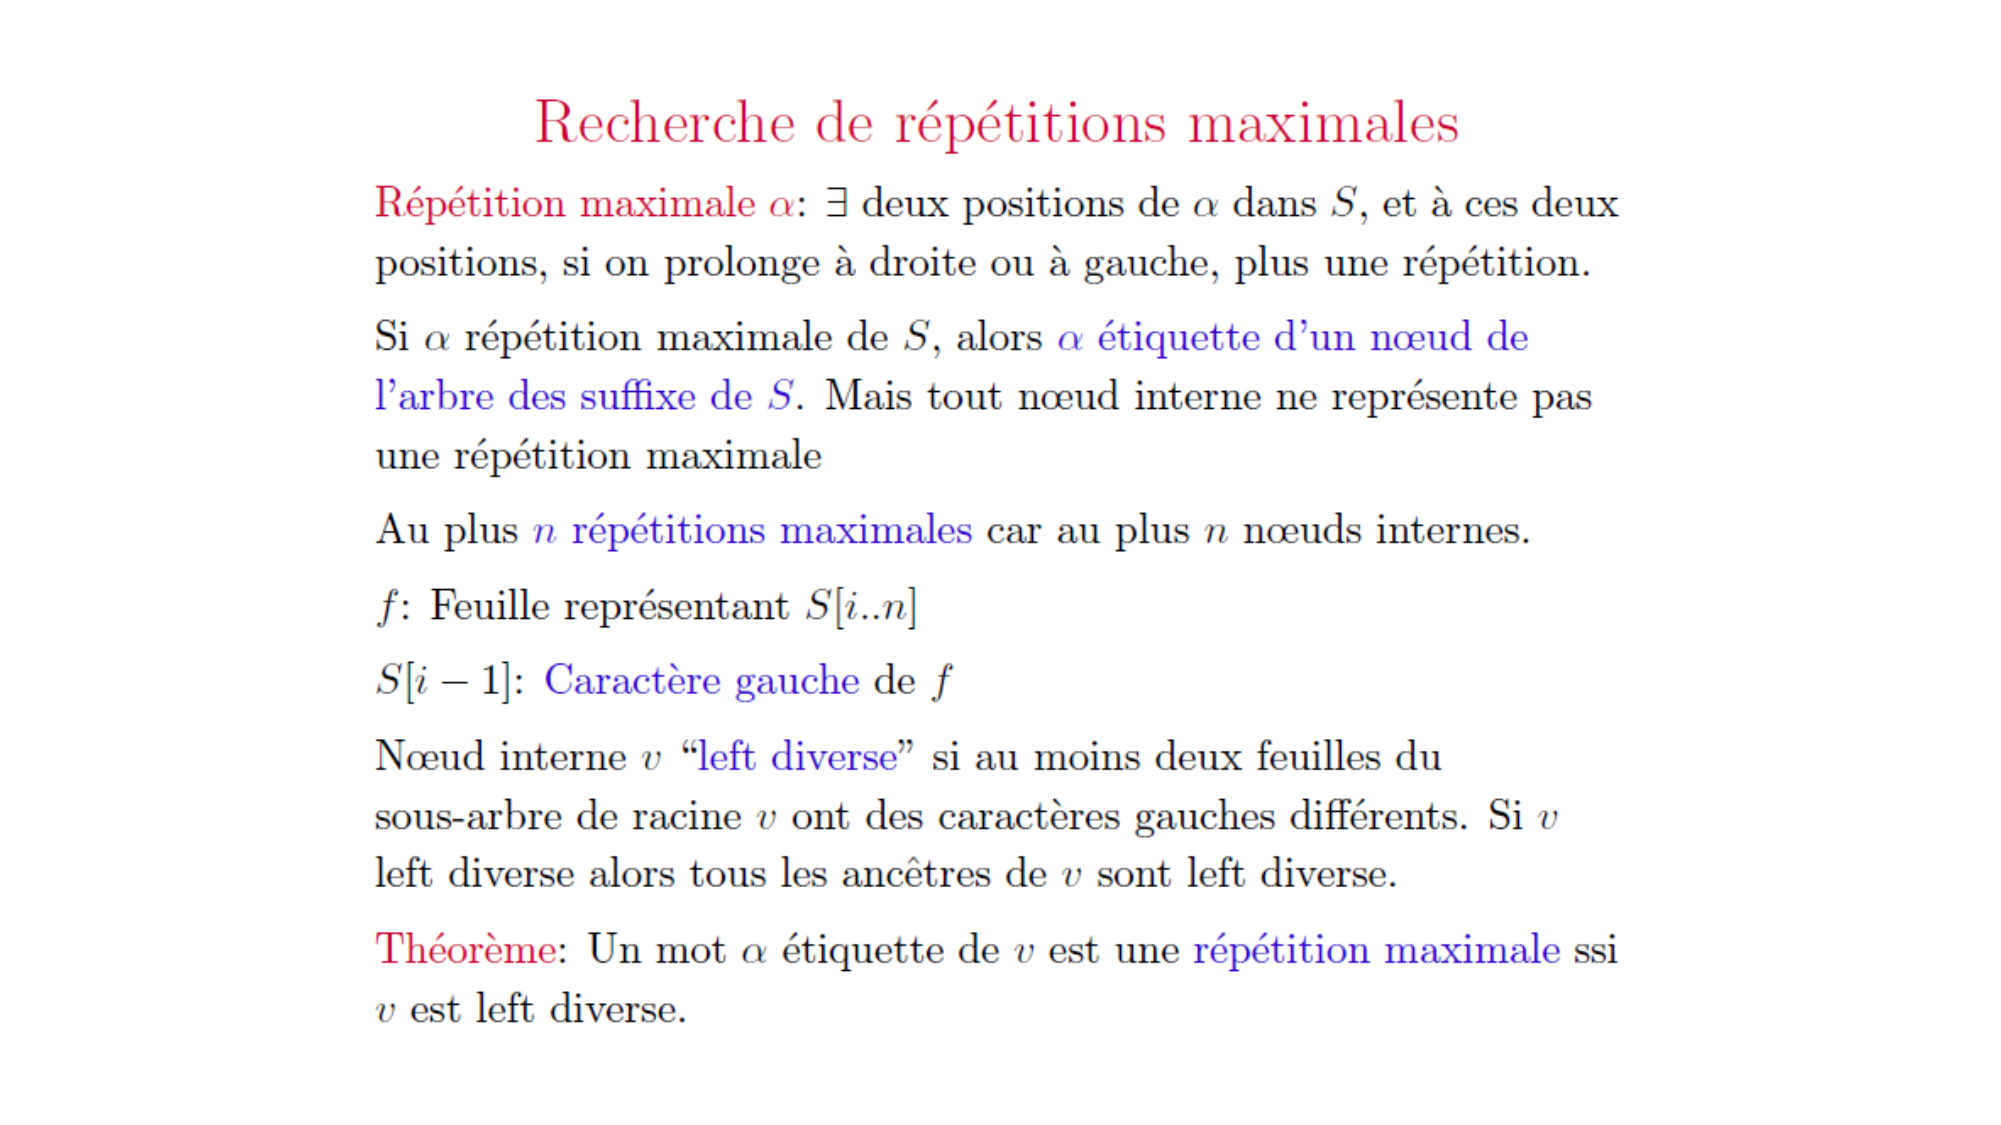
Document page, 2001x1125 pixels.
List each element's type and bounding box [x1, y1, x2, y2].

picture [348, 66, 1650, 1058]
